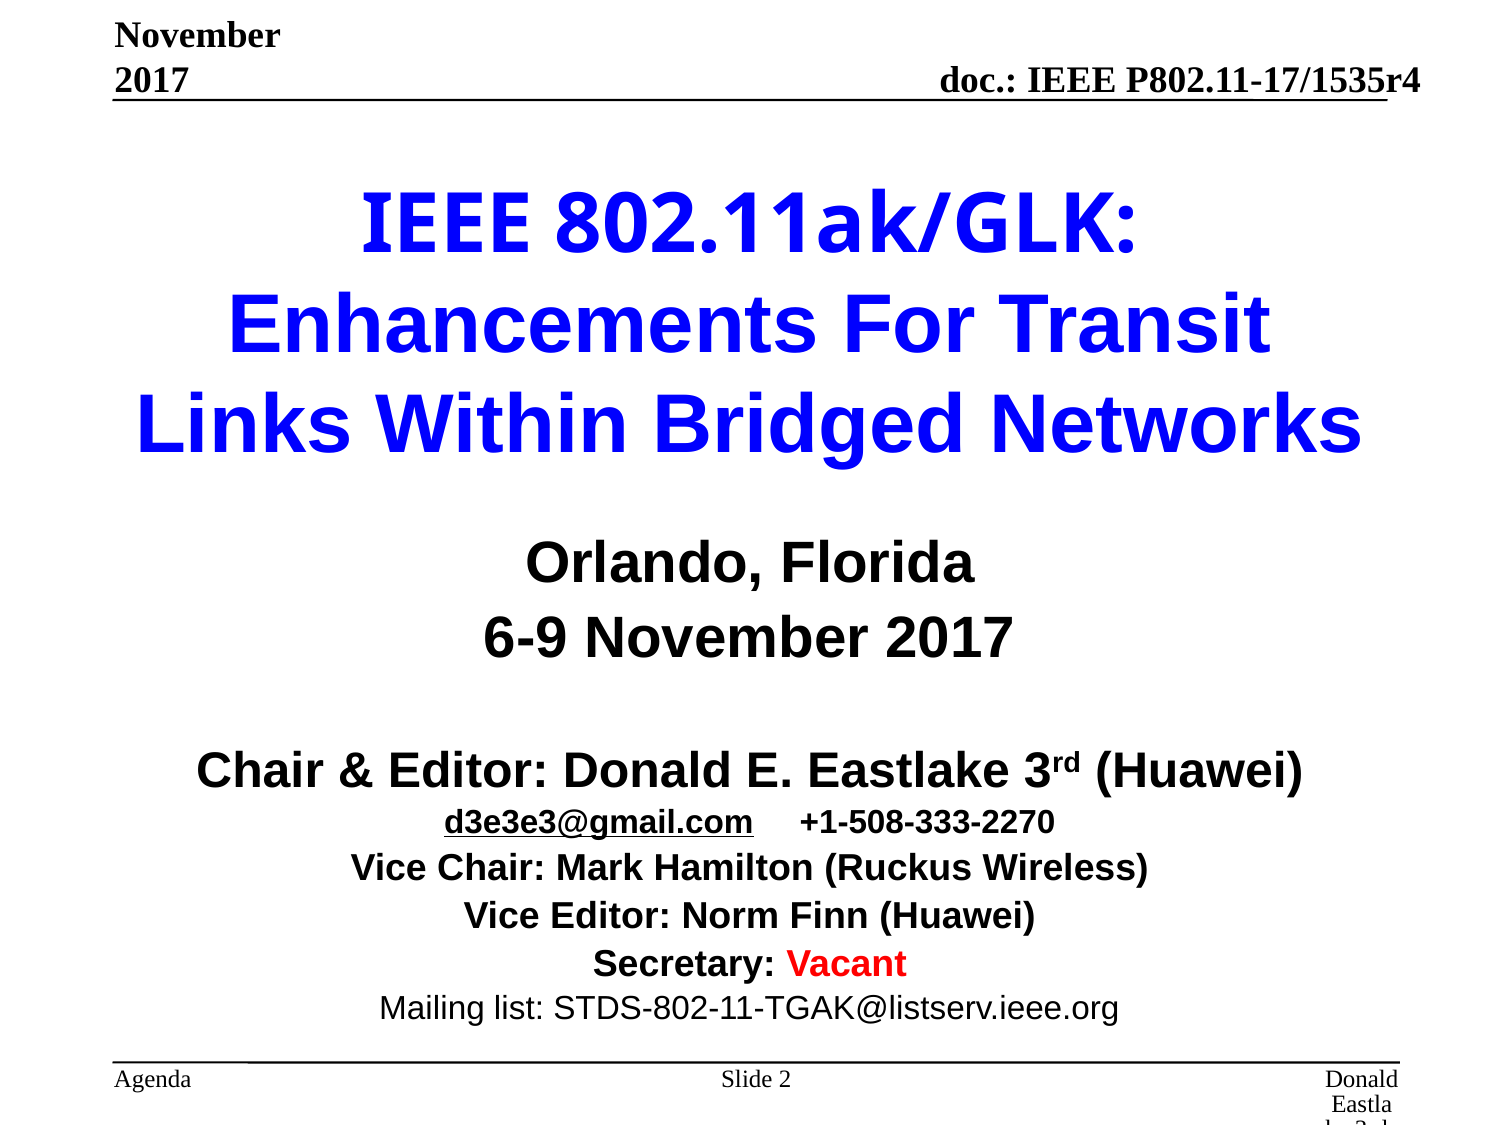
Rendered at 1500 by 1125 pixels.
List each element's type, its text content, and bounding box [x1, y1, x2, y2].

list Orlando, Florida 6-9 November 2017 Chair & Editor: Donald E. Eastlake 3rd (Huawei) d3e3e3@gmail.com +1-508-333-2270 Vice Chair: Mark Hamilton (Ruckus Wireless) Vice Editor: Norm Finn (Huawei) Secretary: Vacant Mailing list: STDS-802-11-TGAK@listserv.ieee.org [99, 525, 1400, 1075]
footer Donald Eastlake 3rd, Huawei Technologies [1325, 1062, 1402, 1093]
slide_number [114, 54, 290, 100]
slide_number Slide 2 [712, 1075, 800, 1093]
title IEEE 802.11ak/GLK: Enhancements For Transit Links Within Bridged Networks [112, 125, 1388, 513]
